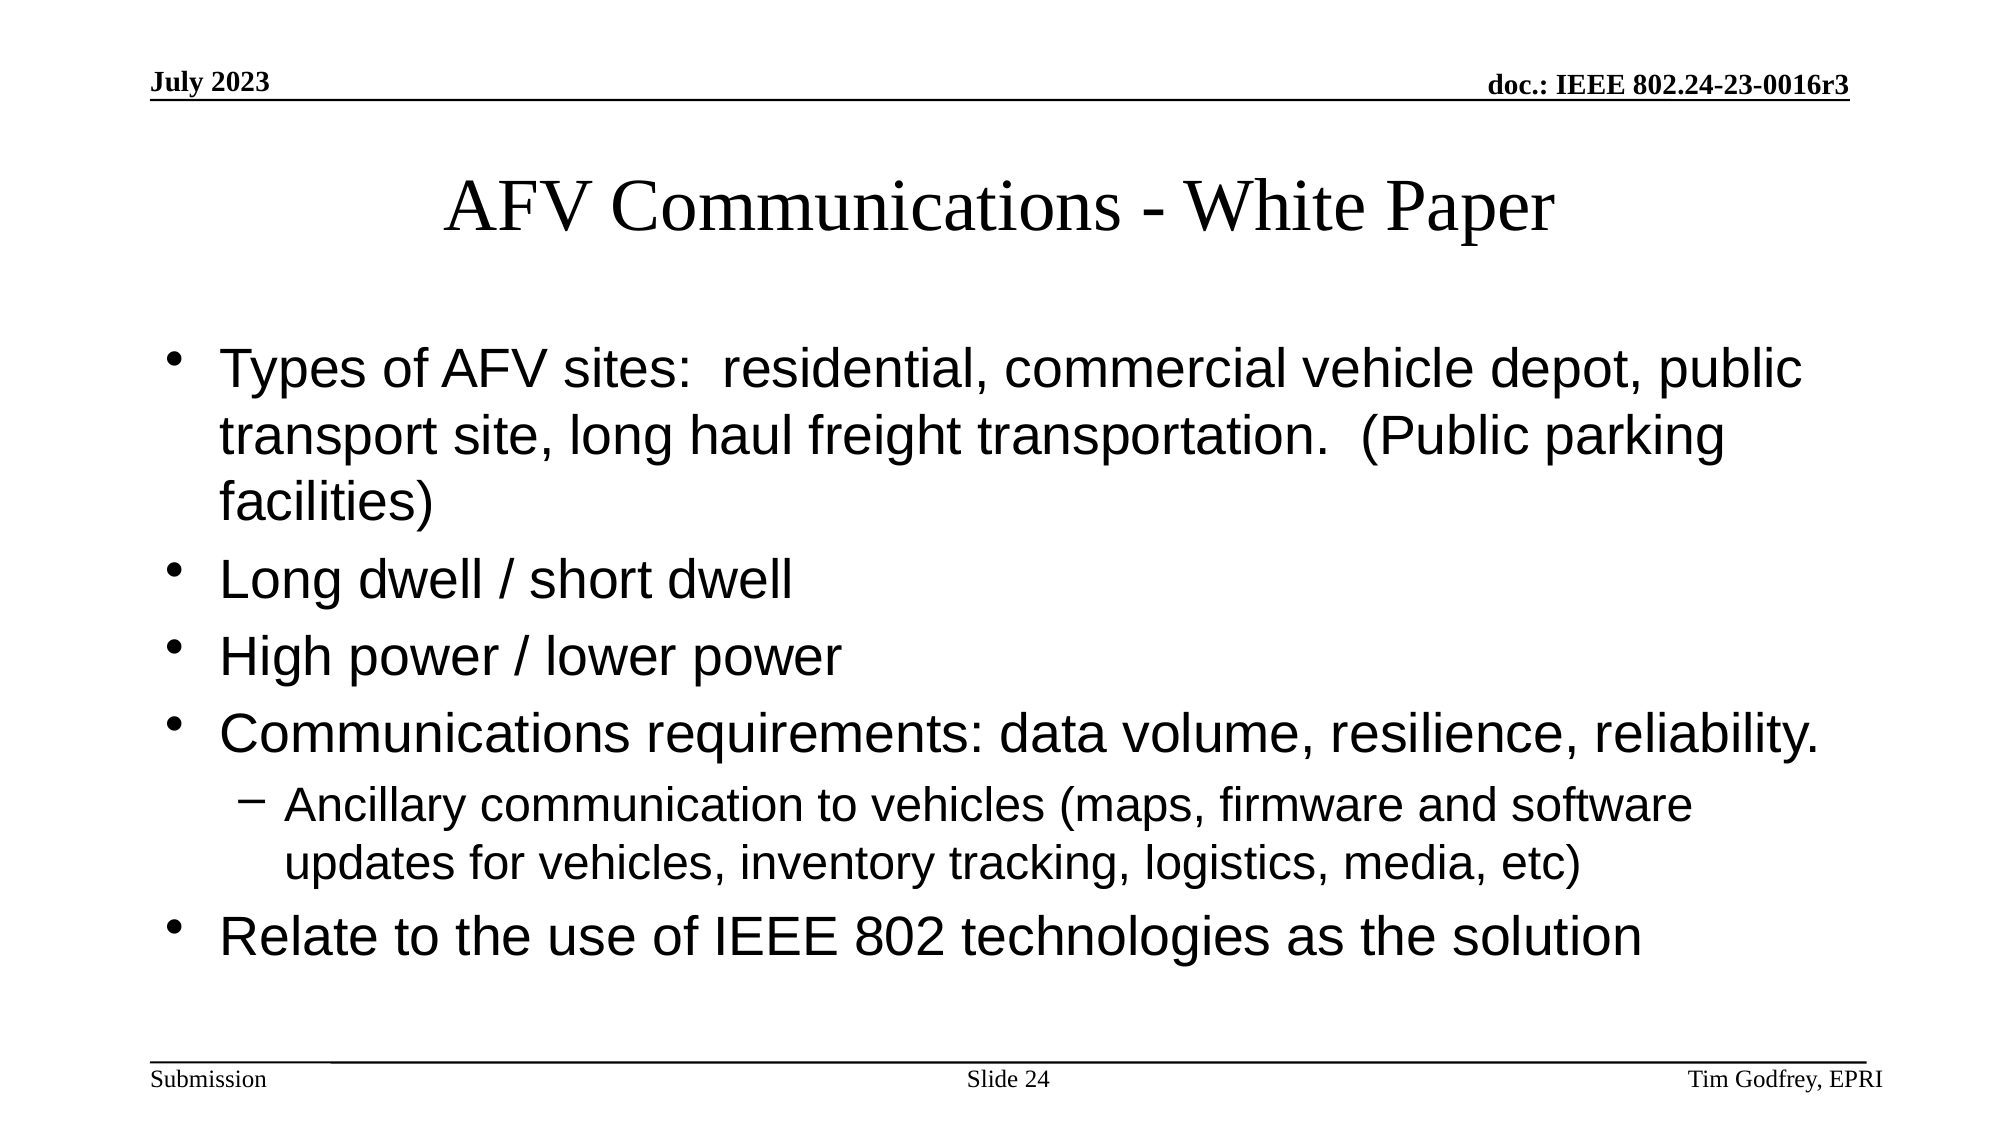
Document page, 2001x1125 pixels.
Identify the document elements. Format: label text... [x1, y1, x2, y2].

title AFV Communications - White Paper [150, 112, 1850, 288]
footer Tim Godfrey, EPRI [1200, 1062, 1884, 1108]
slide_number Slide 24 [937, 1062, 1079, 1108]
list Types of AFV sites: residential, commercial vehicle depot, public transport site, long haul freight transportation. (Public parking facilities) Long dwell / short dwell High power / lower power Communications requirements: data volume, resilience, reliability. Ancillary communication to vehicles (maps, firmware and software updates for vehicles, inventory tracking, logistics, media, etc) Relate to the use of IEEE 802 technologies as the solution [150, 324, 1850, 1000]
